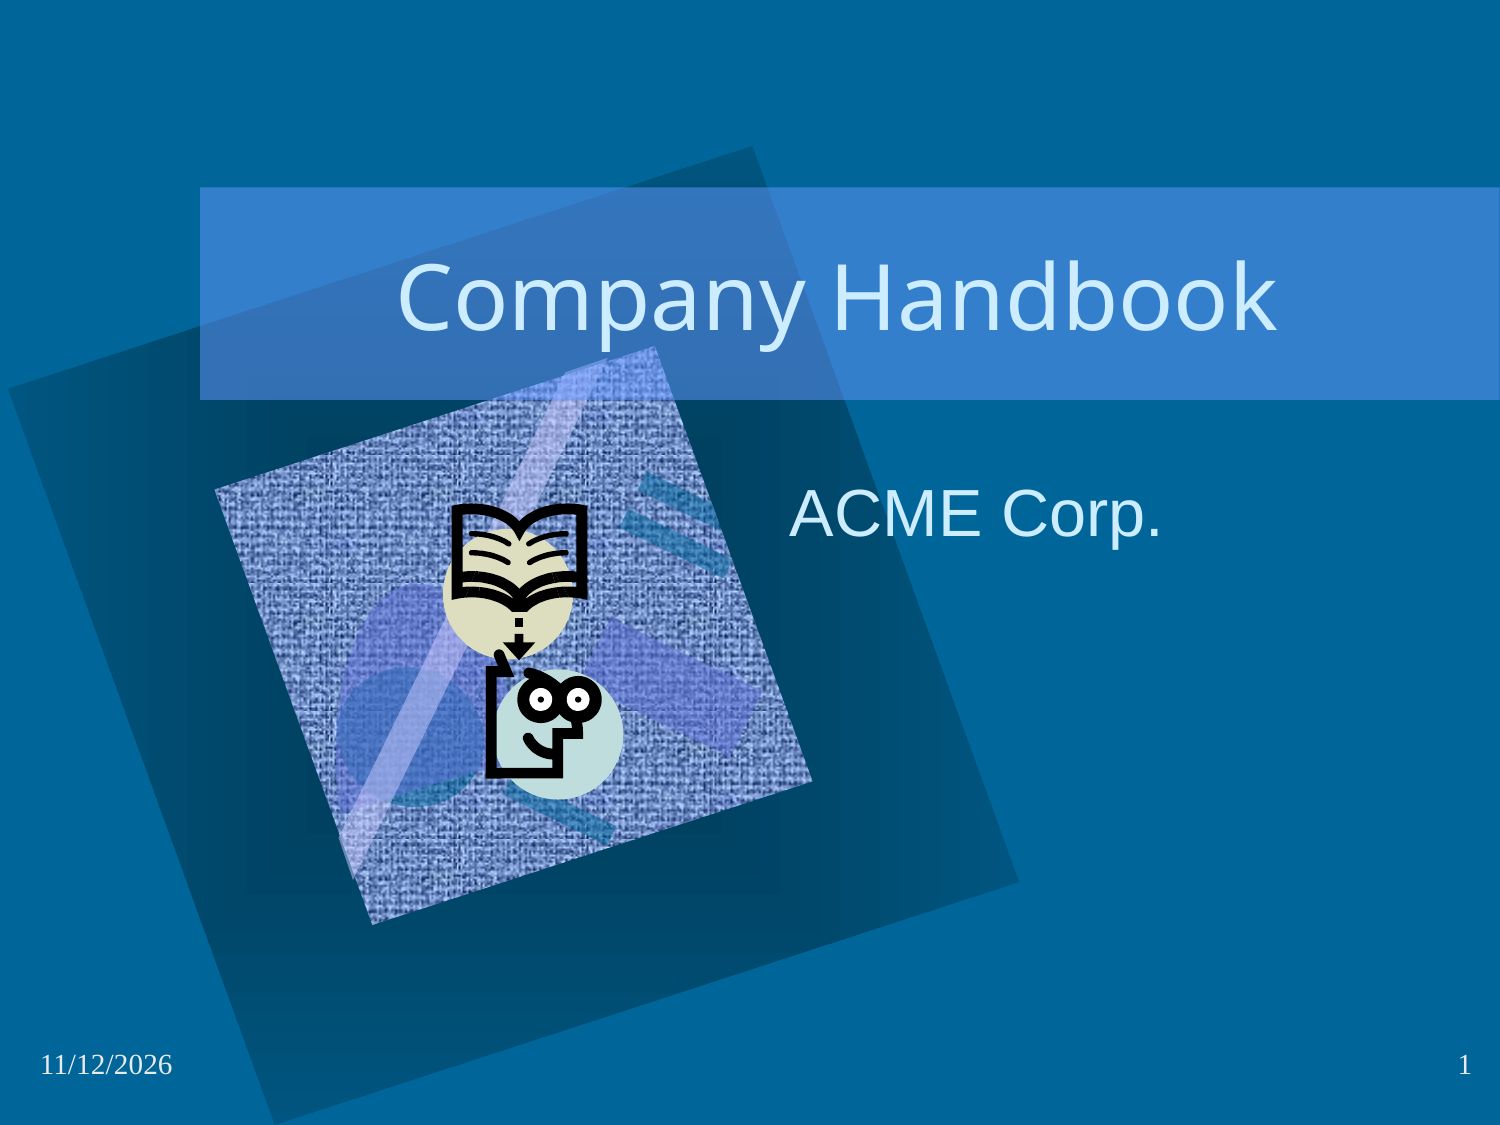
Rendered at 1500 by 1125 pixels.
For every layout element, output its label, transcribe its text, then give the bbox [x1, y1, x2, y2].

title Company Handbook [199, 199, 1475, 388]
picture [216, 400, 774, 924]
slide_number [24, 1024, 338, 1101]
slide_number 1 [1174, 1024, 1488, 1101]
subtitle ACME Corp. [774, 462, 1476, 988]
